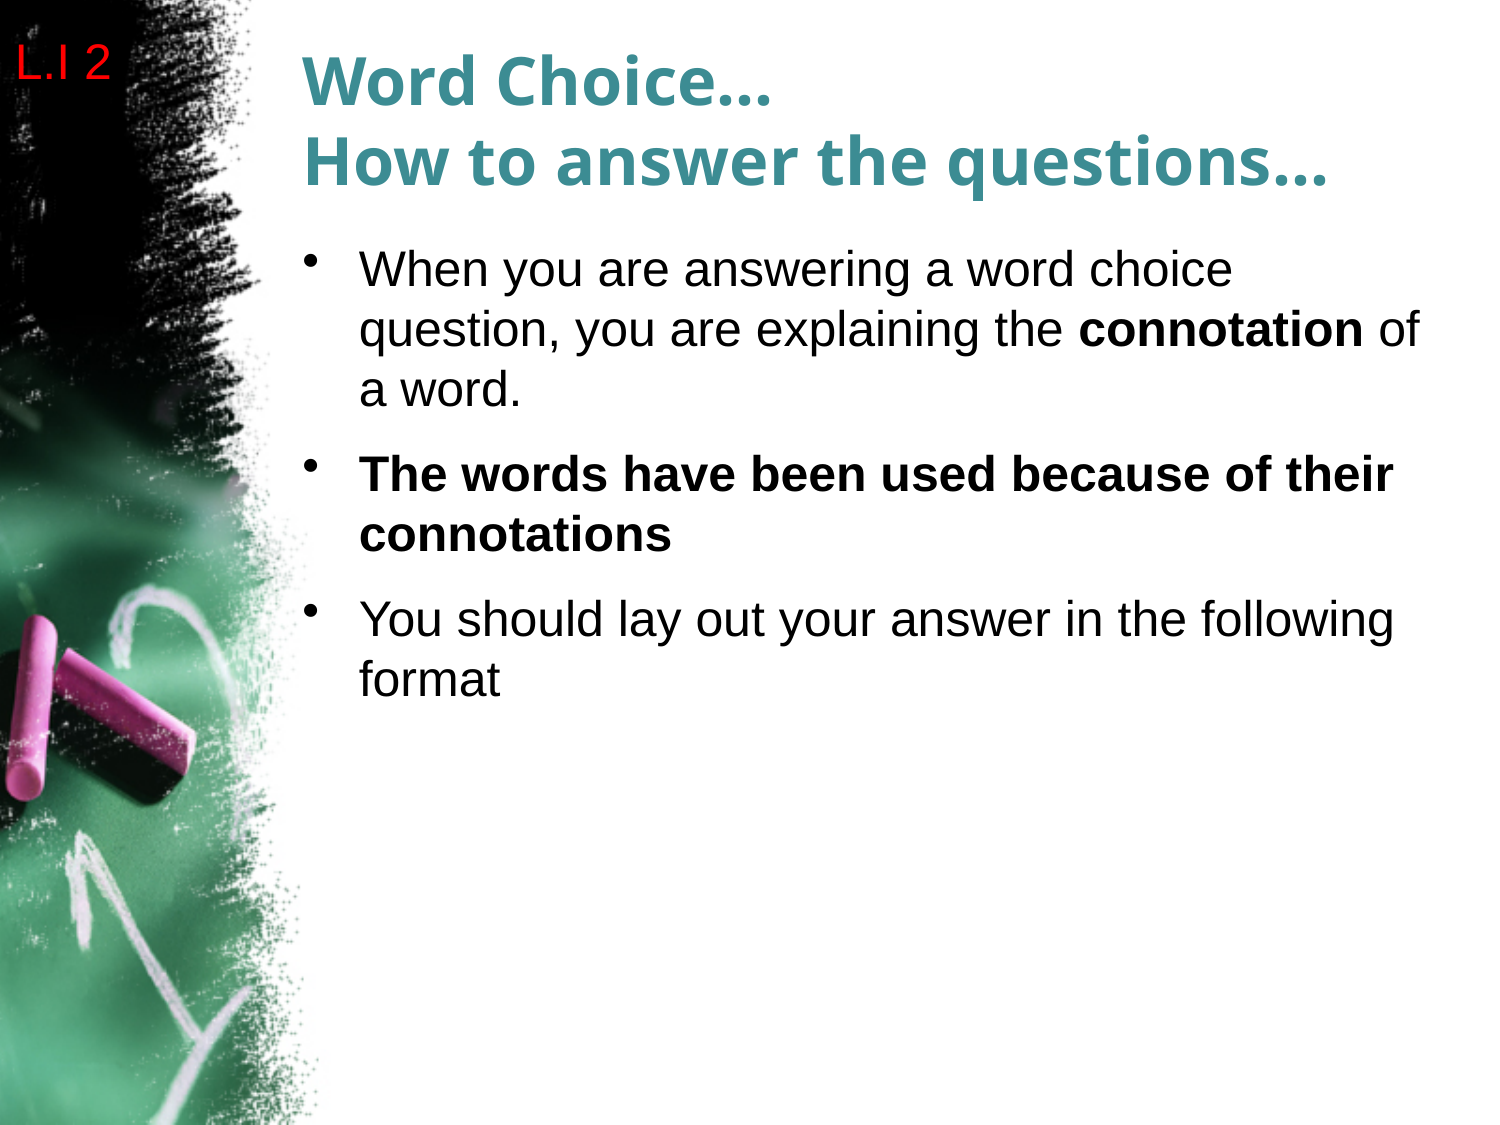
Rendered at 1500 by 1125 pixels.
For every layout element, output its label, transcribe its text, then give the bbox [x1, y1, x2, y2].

list When you are answering a word choice question, you are explaining the connotation of a word. The words have been used because of their connotations You should lay out your answer in the following format [287, 228, 1438, 979]
title Word Choice… How to answer the questions… [287, 50, 1438, 188]
picture [0, 0, 1500, 1125]
text_box L.I 2 [0, 33, 140, 97]
